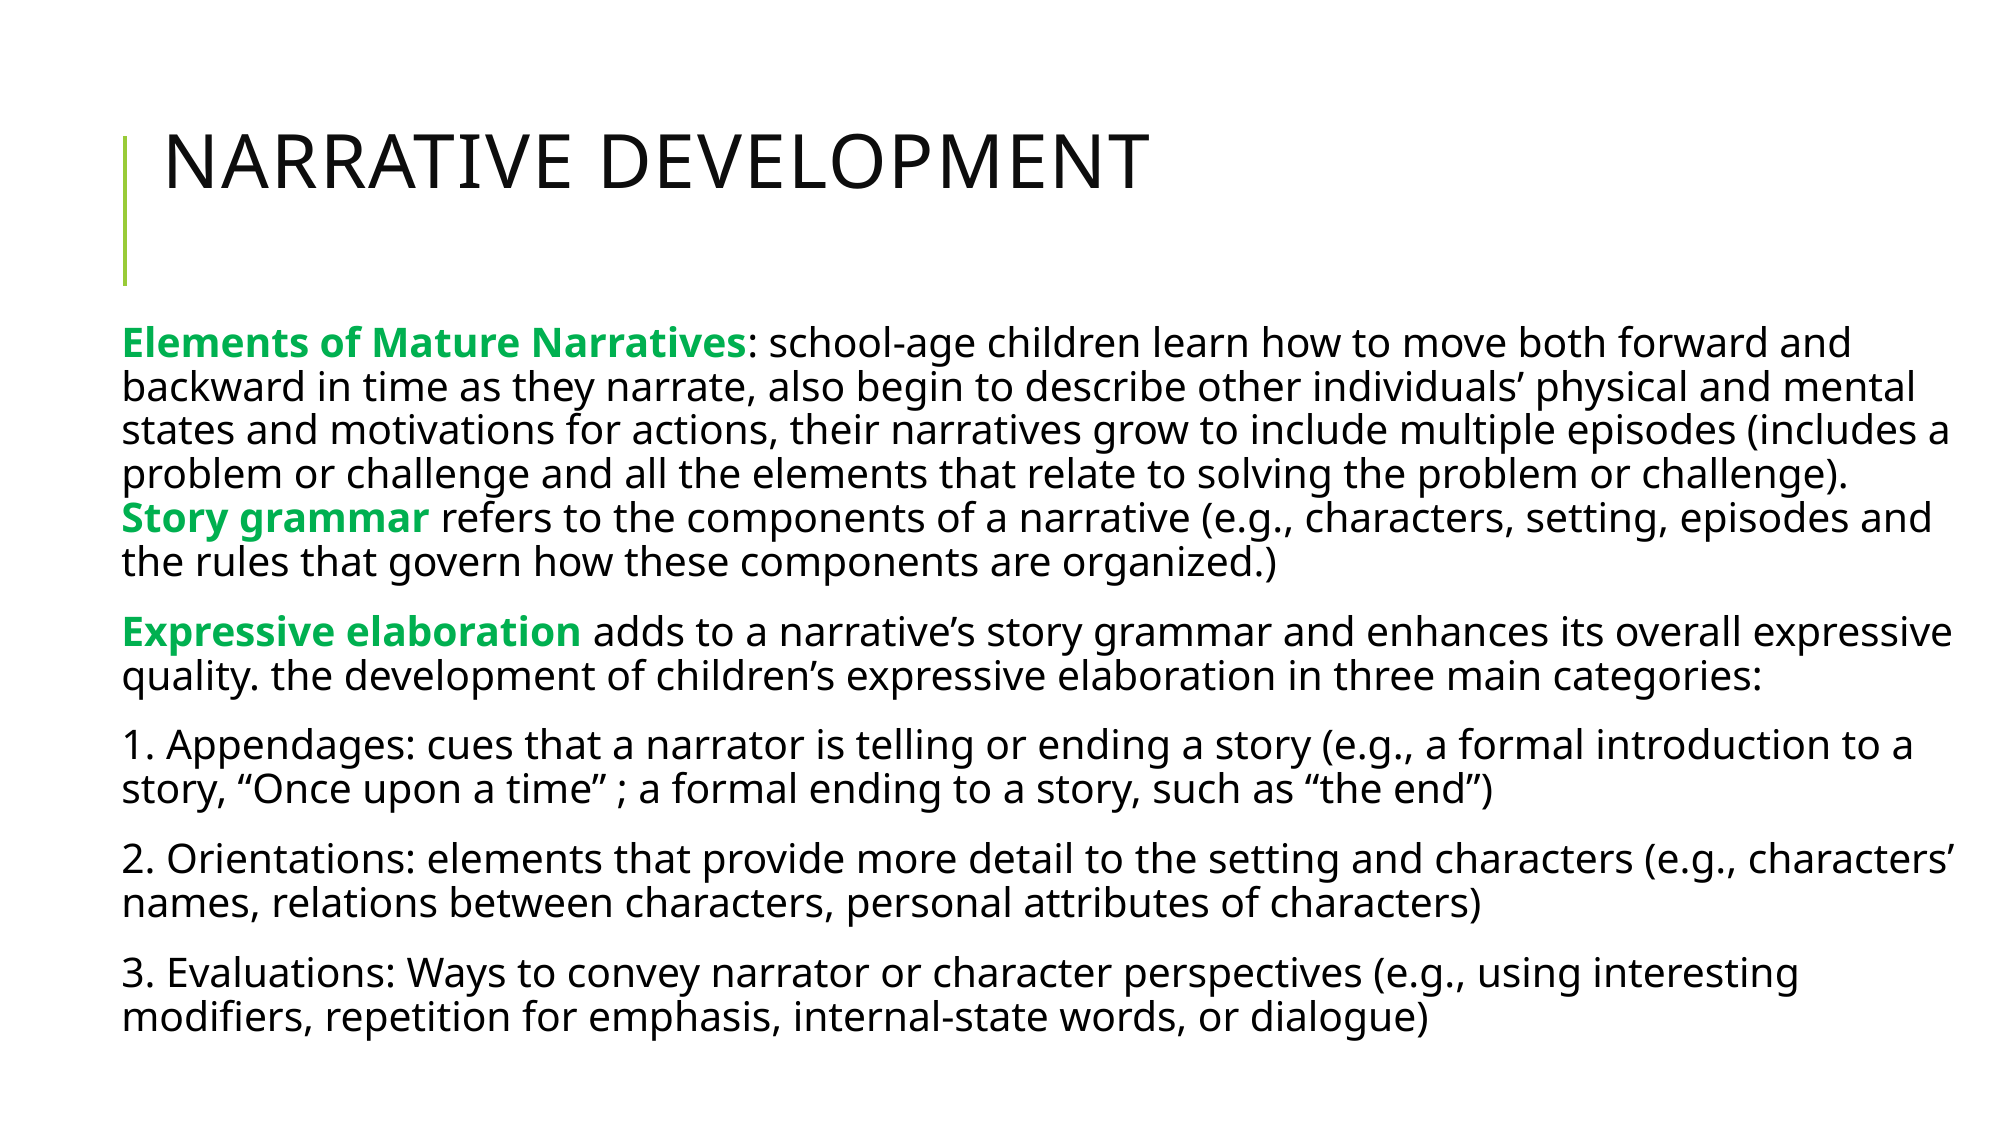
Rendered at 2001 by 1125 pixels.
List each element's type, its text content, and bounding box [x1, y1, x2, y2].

text_box narrative development [147, 75, 1931, 260]
list Elements of Mature Narratives: school-age children learn how to move both forward and backward in time as they narrate, also begin to describe other individuals’ physical and mental states and motivations for actions, their narratives grow to include multiple episodes (includes a problem or challenge and all the elements that relate to solving the problem or challenge). Story grammar refers to the components of a narrative (e.g., characters, setting, episodes and the rules that govern how these components are organized.) Expressive elaboration adds to a narrative’s story grammar and enhances its overall expressive quality. the development of children’s expressive elaboration in three main categories: 1. Appendages: cues that a narrator is telling or ending a story (e.g., a formal introduction to a story, “Once upon a time” ; a formal ending to a story, such as “the end”) 2. Orientations: elements that provide more detail to the setting and characters (e.g., characters’ names, relations between characters, personal attributes of characters) 3. Evaluations: Ways to convey narrator or character perspectives (e.g., using interesting modifiers, repetition for emphasis, internal-state words, or dialogue) [100, 314, 1974, 1090]
